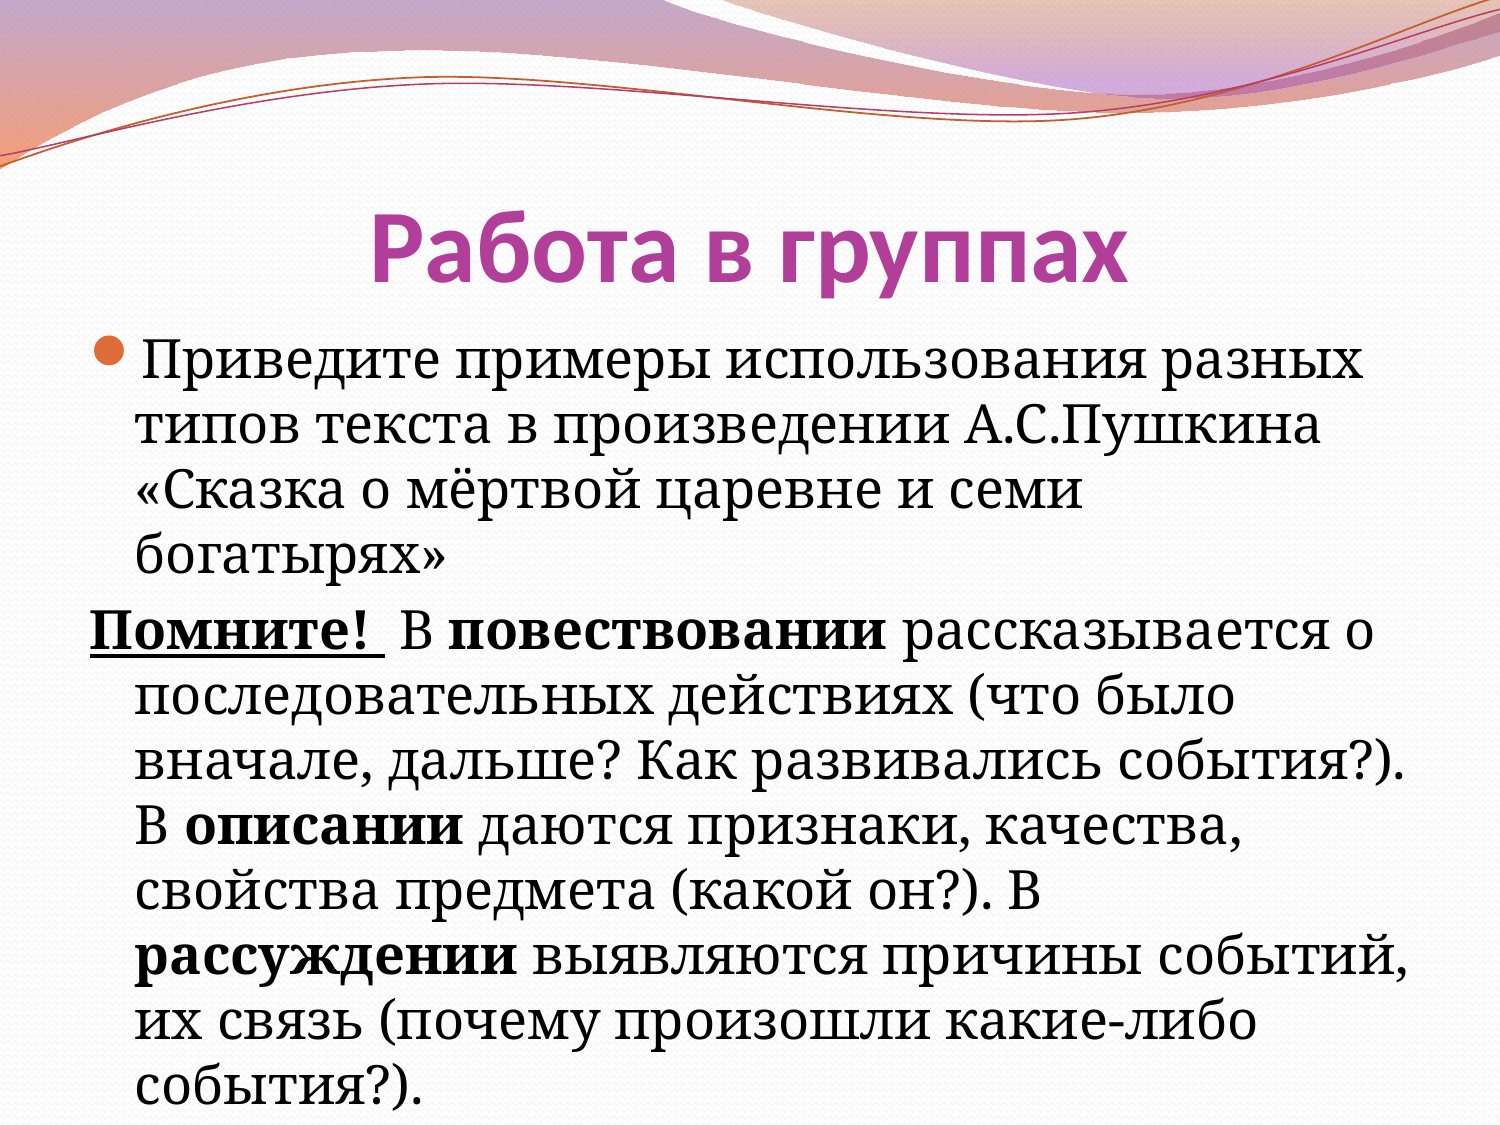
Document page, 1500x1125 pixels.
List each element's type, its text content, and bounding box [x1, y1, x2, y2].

title Работа в группах [75, 115, 1425, 303]
list Приведите примеры использования разных типов текста в произведении А.С.Пушкина «Сказка о мёртвой царевне и семи богатырях» Помните! В повествовании рассказывается о последовательных действиях (что было вначале, дальше? Как развивались события?). В описании даются признаки, качества, свойства предмета (какой он?). В рассуждении выявляются причины событий, их связь (почему произошли какие-либо события?). [75, 317, 1425, 1038]
